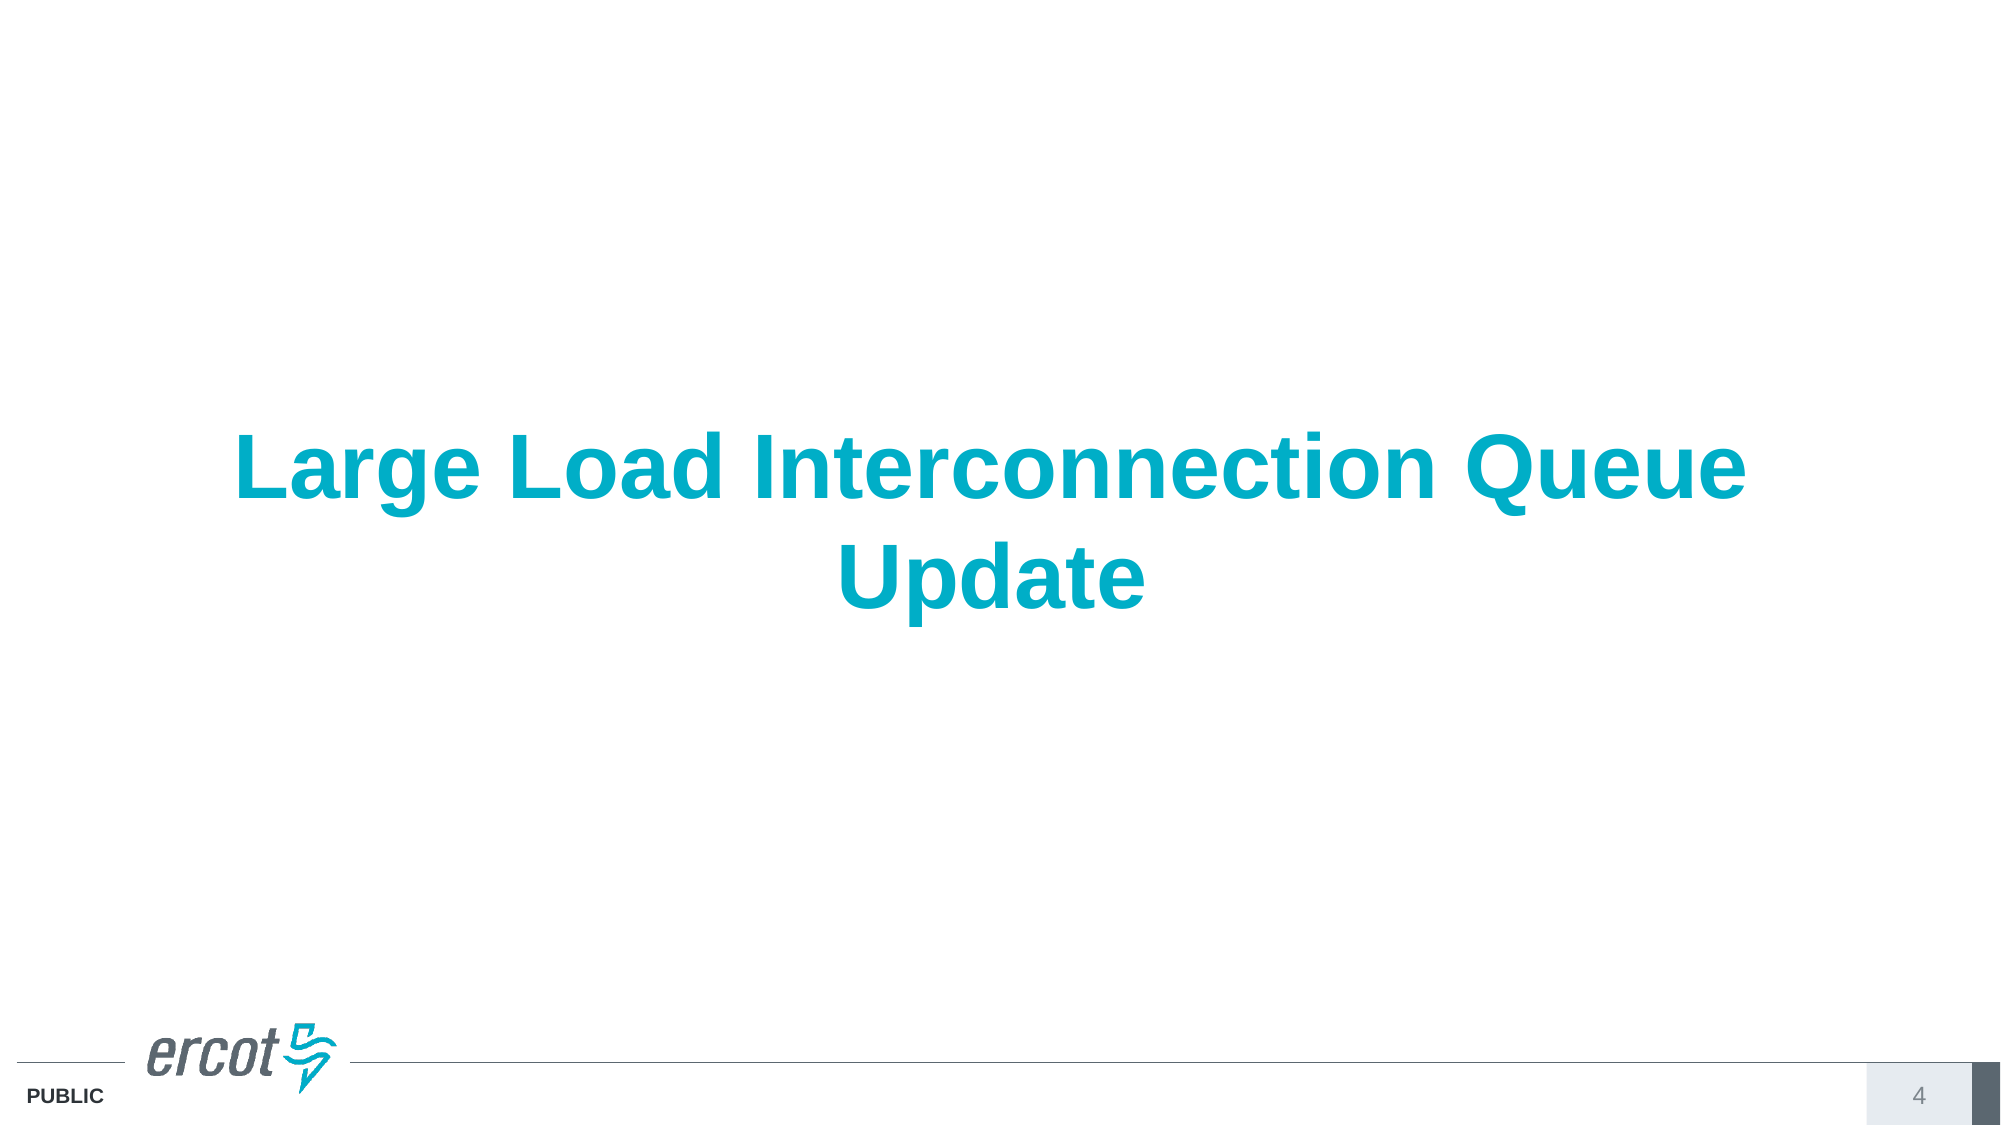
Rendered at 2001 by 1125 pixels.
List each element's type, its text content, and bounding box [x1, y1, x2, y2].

title Large Load Interconnection Queue Update [116, 399, 1868, 642]
picture [143, 1019, 340, 1096]
slide_number 4 [1866, 1076, 1973, 1113]
